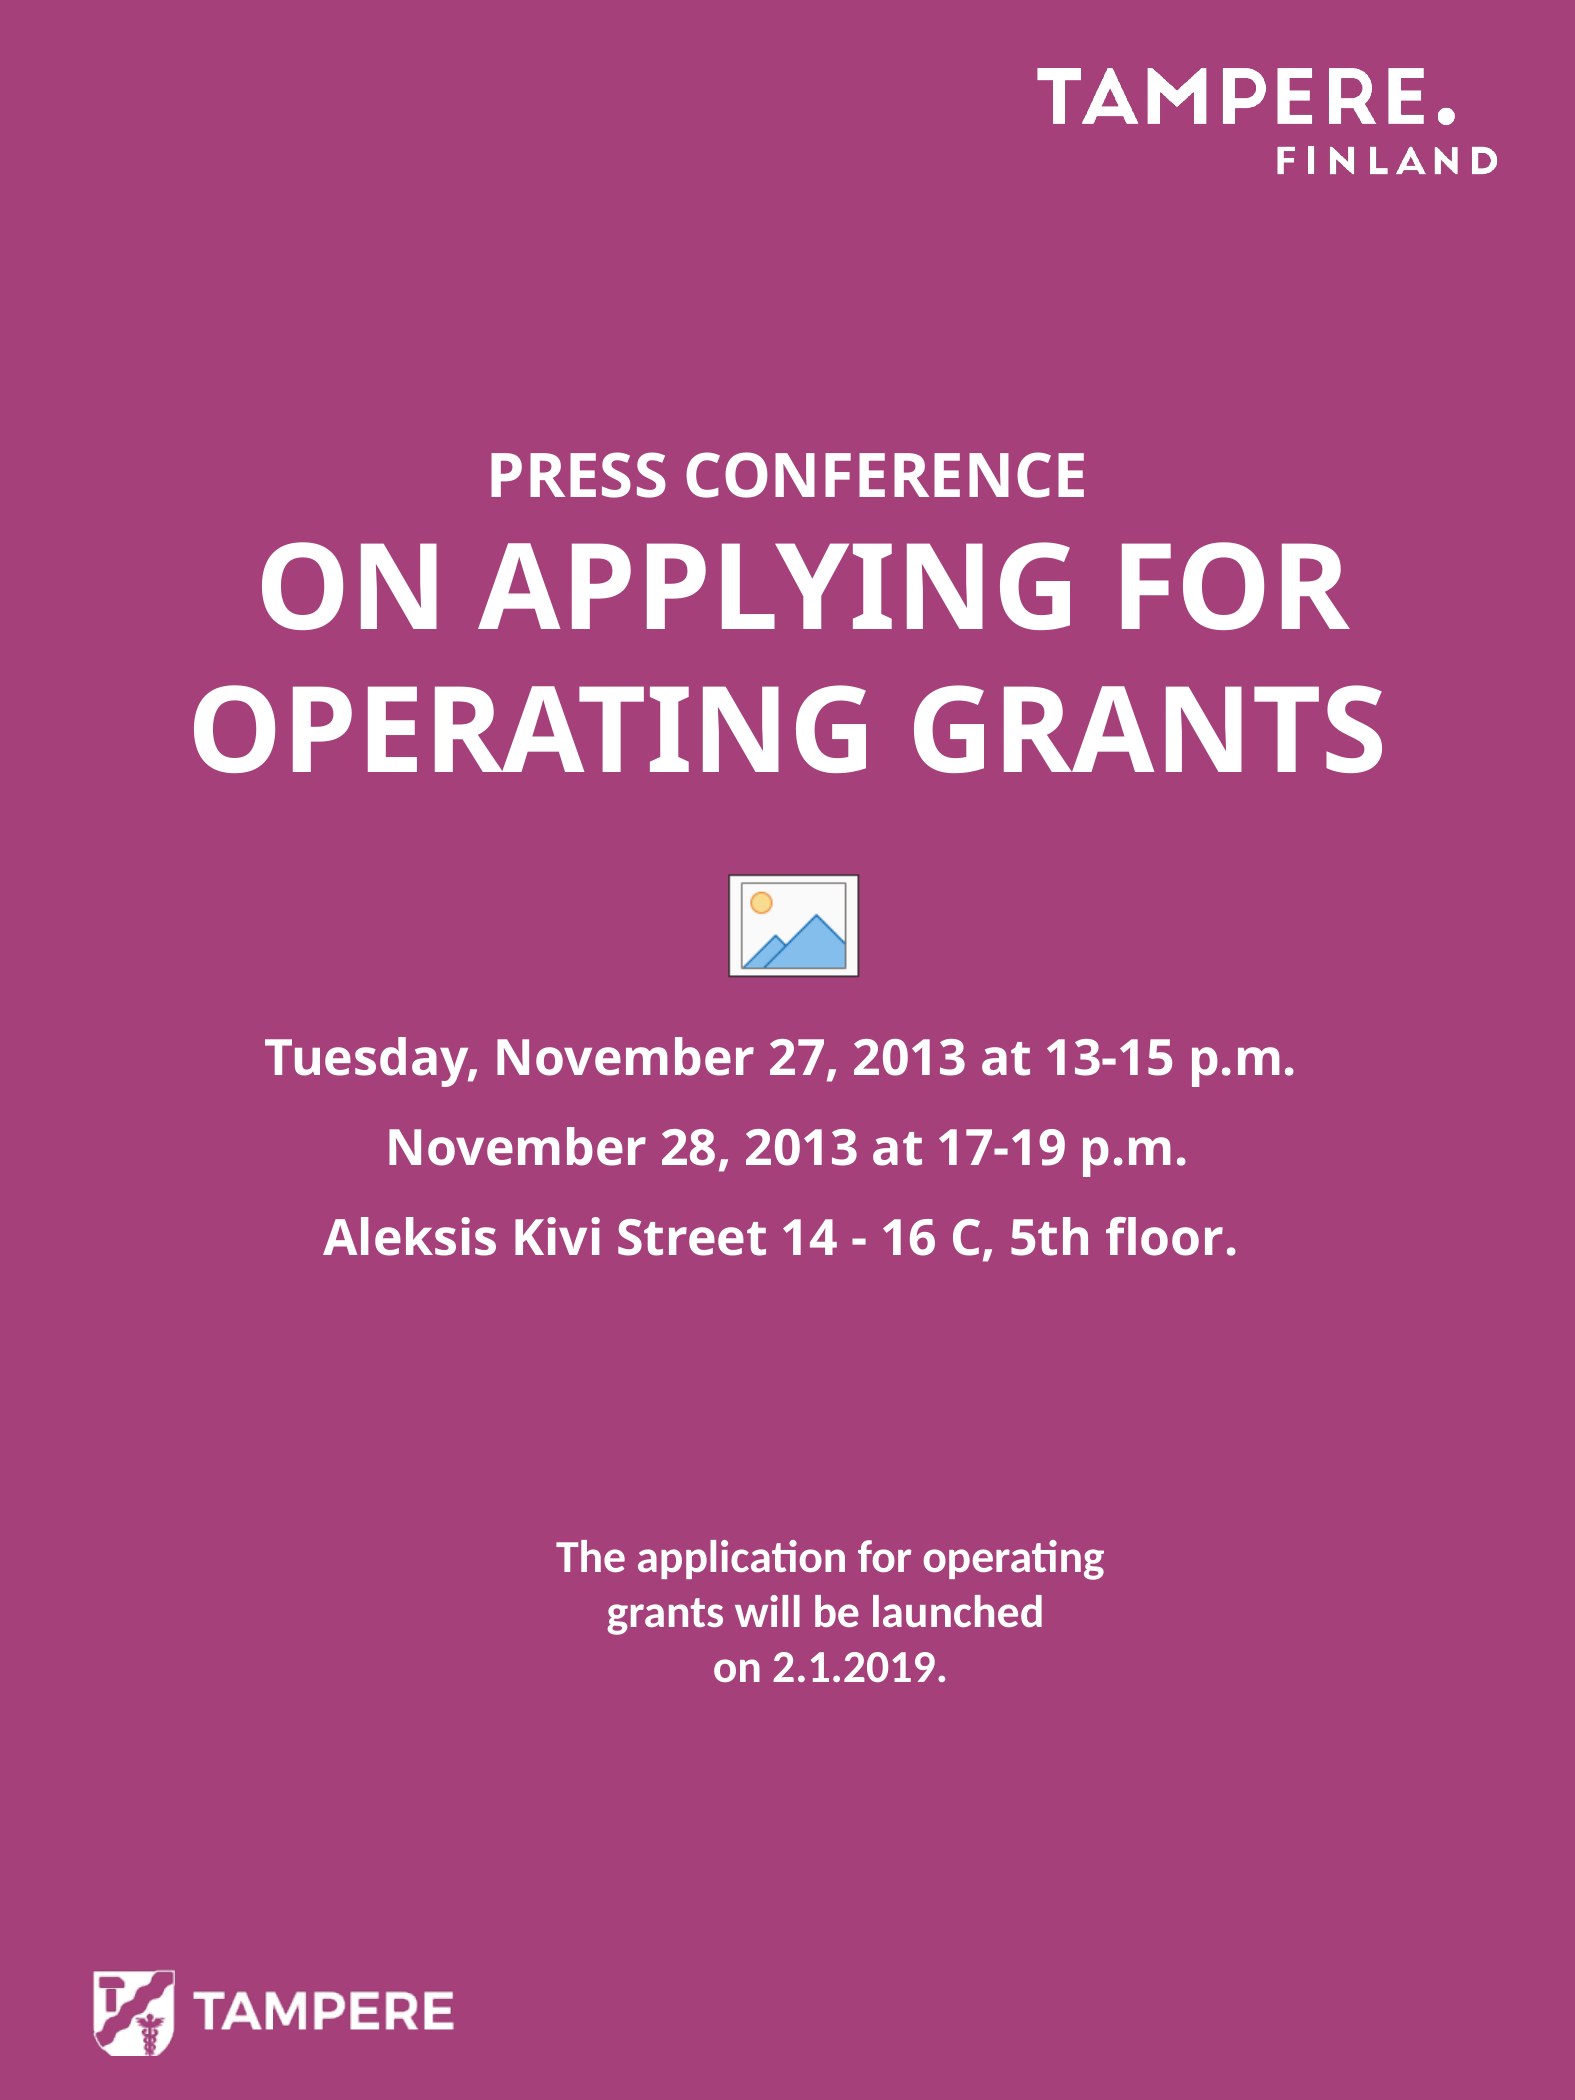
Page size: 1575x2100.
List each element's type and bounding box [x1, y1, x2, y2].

picture [66, 1952, 479, 2056]
picture [66, 39, 1551, 1794]
